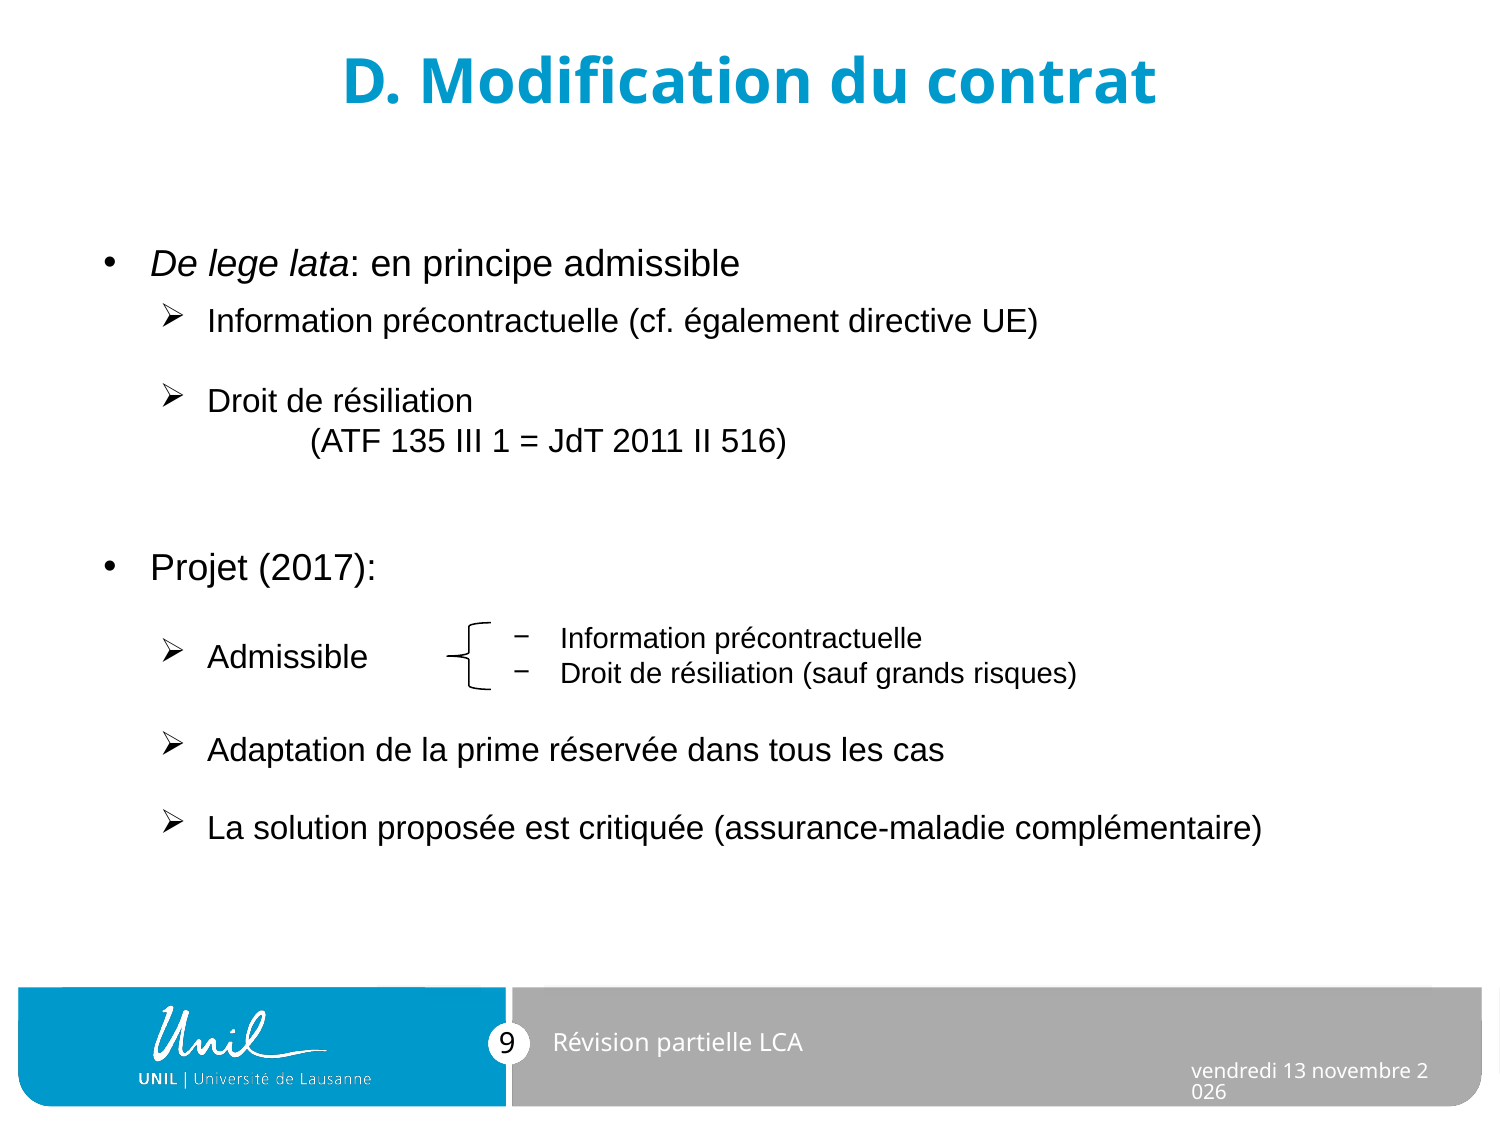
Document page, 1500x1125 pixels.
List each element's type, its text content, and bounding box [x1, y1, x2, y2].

title D. Modification du contrat [37, 4, 1463, 154]
text_box Projet (2017): [88, 535, 430, 596]
slide_number lundi 30 juillet 2018 [1200, 1018, 1452, 1094]
text_box Information précontractuelle Droit de résiliation (sauf grands risques) [498, 611, 1138, 697]
picture [0, 985, 1500, 1125]
text_box 9 [460, 1016, 554, 1072]
text_box Adaptation de la prime réservée dans tous les cas [145, 720, 1138, 776]
footer Révision partielle LCA [537, 1018, 1200, 1094]
text_box Information précontractuelle (cf. également directive UE) Droit de résiliation (ATF 135 III 1 = JdT 2011 II 516) [145, 292, 1105, 467]
text_box La solution proposée est critiquée (assurance-maladie complémentaire) [145, 798, 1365, 854]
text_box [446, 622, 491, 690]
text_box De lege lata: en principe admissible [88, 231, 767, 292]
text_box Admissible [145, 627, 440, 683]
